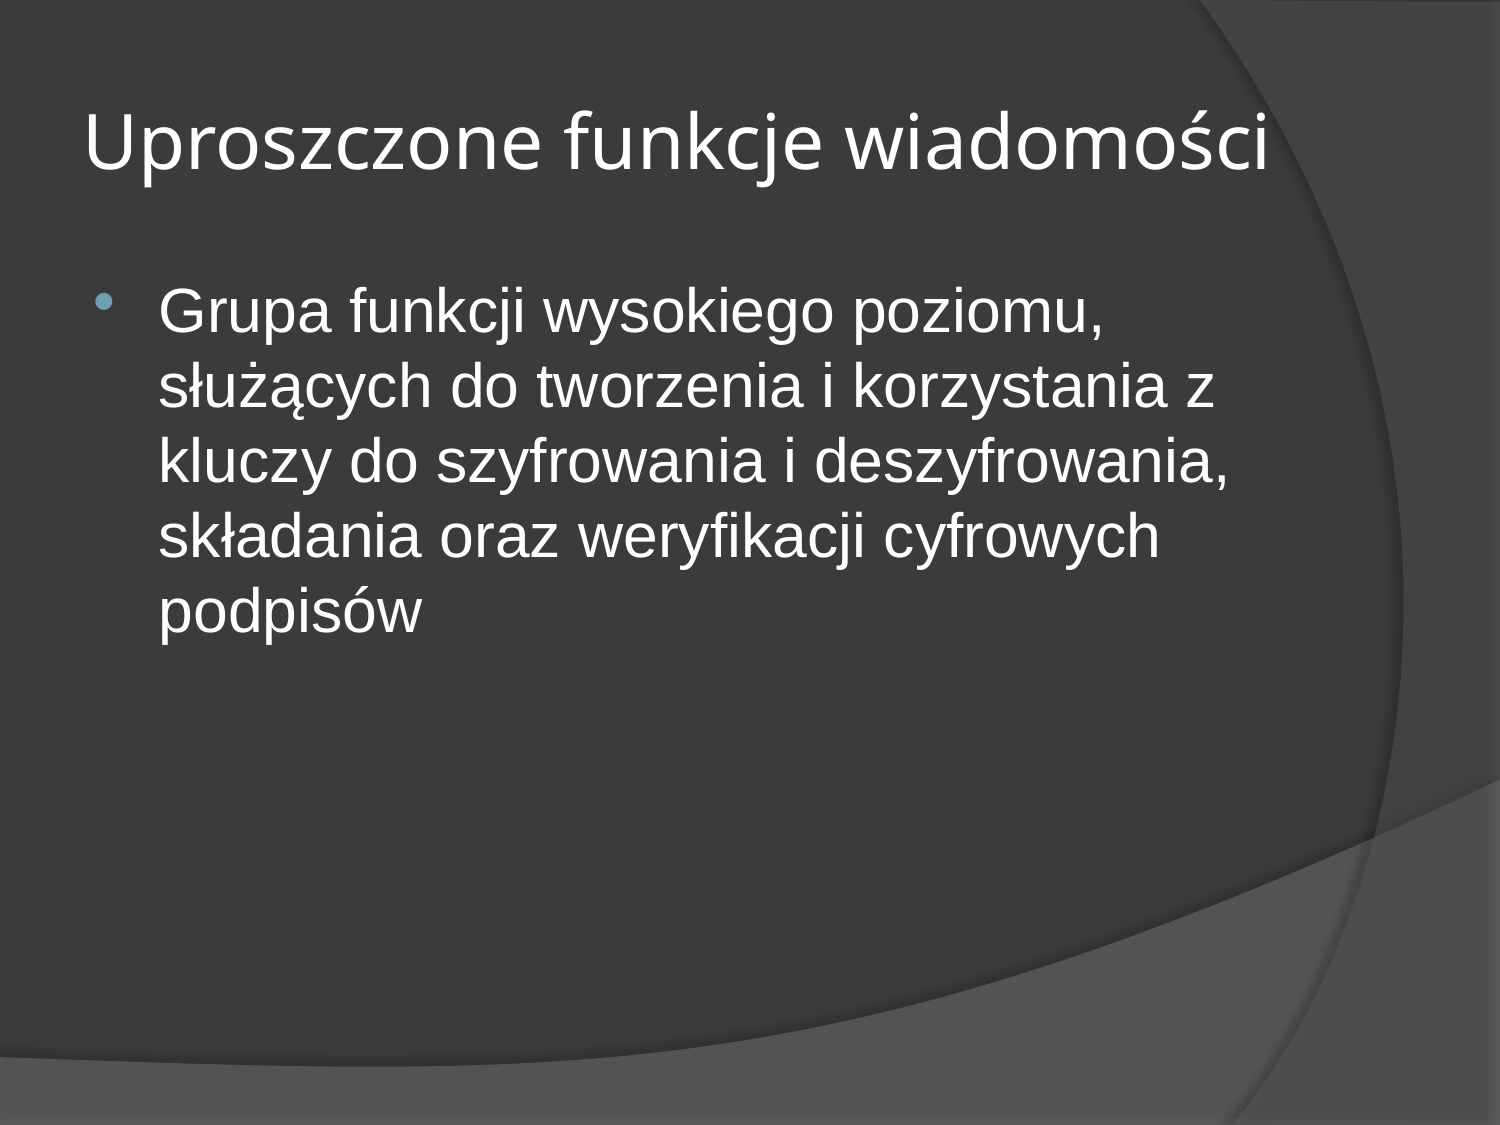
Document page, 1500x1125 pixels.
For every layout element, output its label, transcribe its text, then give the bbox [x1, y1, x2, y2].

title Uproszczone funkcje wiadomości [75, 45, 1300, 233]
list Grupa funkcji wysokiego poziomu, służących do tworzenia i korzystania z kluczy do szyfrowania i deszyfrowania, składania oraz weryfikacji cyfrowych podpisów [75, 262, 1300, 1005]
